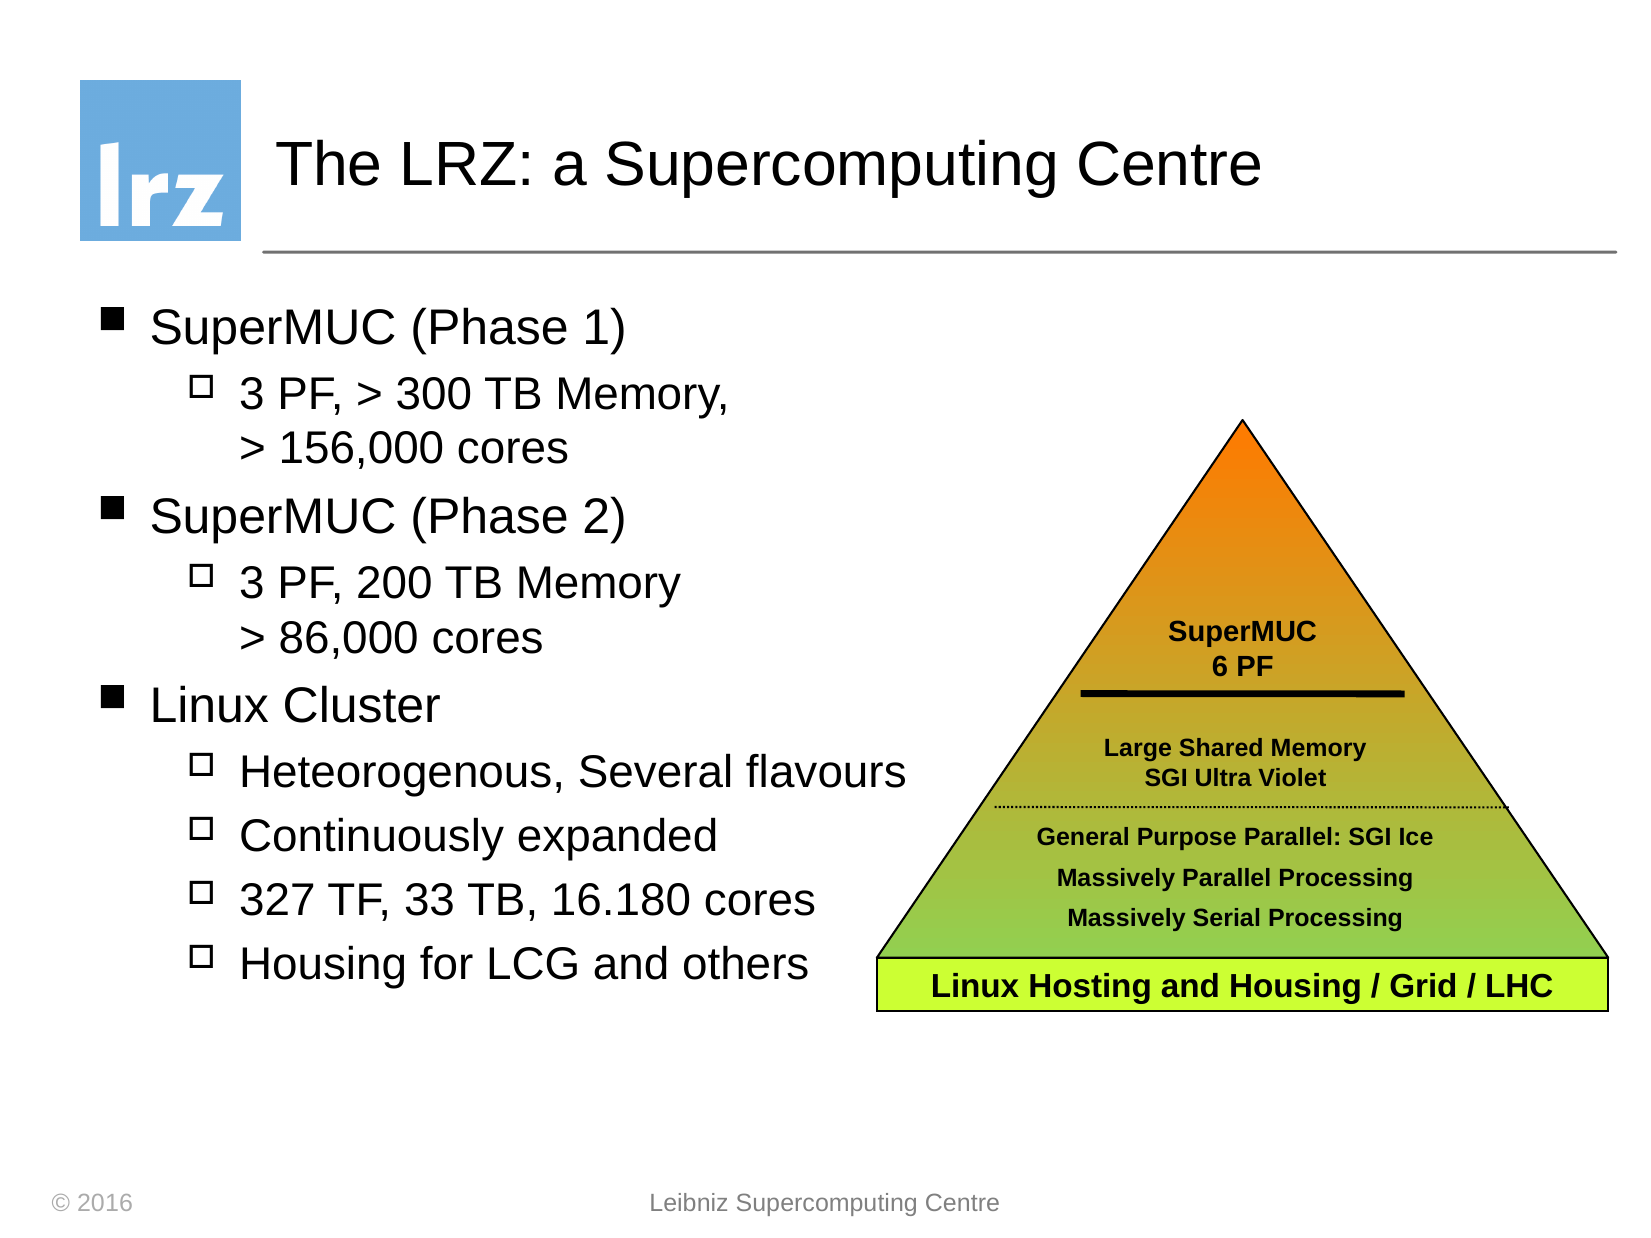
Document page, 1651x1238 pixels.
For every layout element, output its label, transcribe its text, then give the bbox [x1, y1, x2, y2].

slide_number © 2016 [36, 1164, 266, 1238]
title The LRZ: a Supercomputing Centre [263, 80, 1570, 241]
footer Leibniz Supercomputing Centre [366, 1164, 1284, 1238]
picture [80, 80, 241, 241]
list SuperMUC (Phase 1) 3 PF, > 300 TB Memory, > 156,000 cores SuperMUC (Phase 2) 3 PF, 200 TB Memory > 86,000 cores Linux Cluster Heteorogenous, Several flavours Continuously expanded 327 TF, 33 TB, 16.180 cores Housing for LCG and others [82, 286, 1550, 1134]
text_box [876, 419, 1609, 1033]
